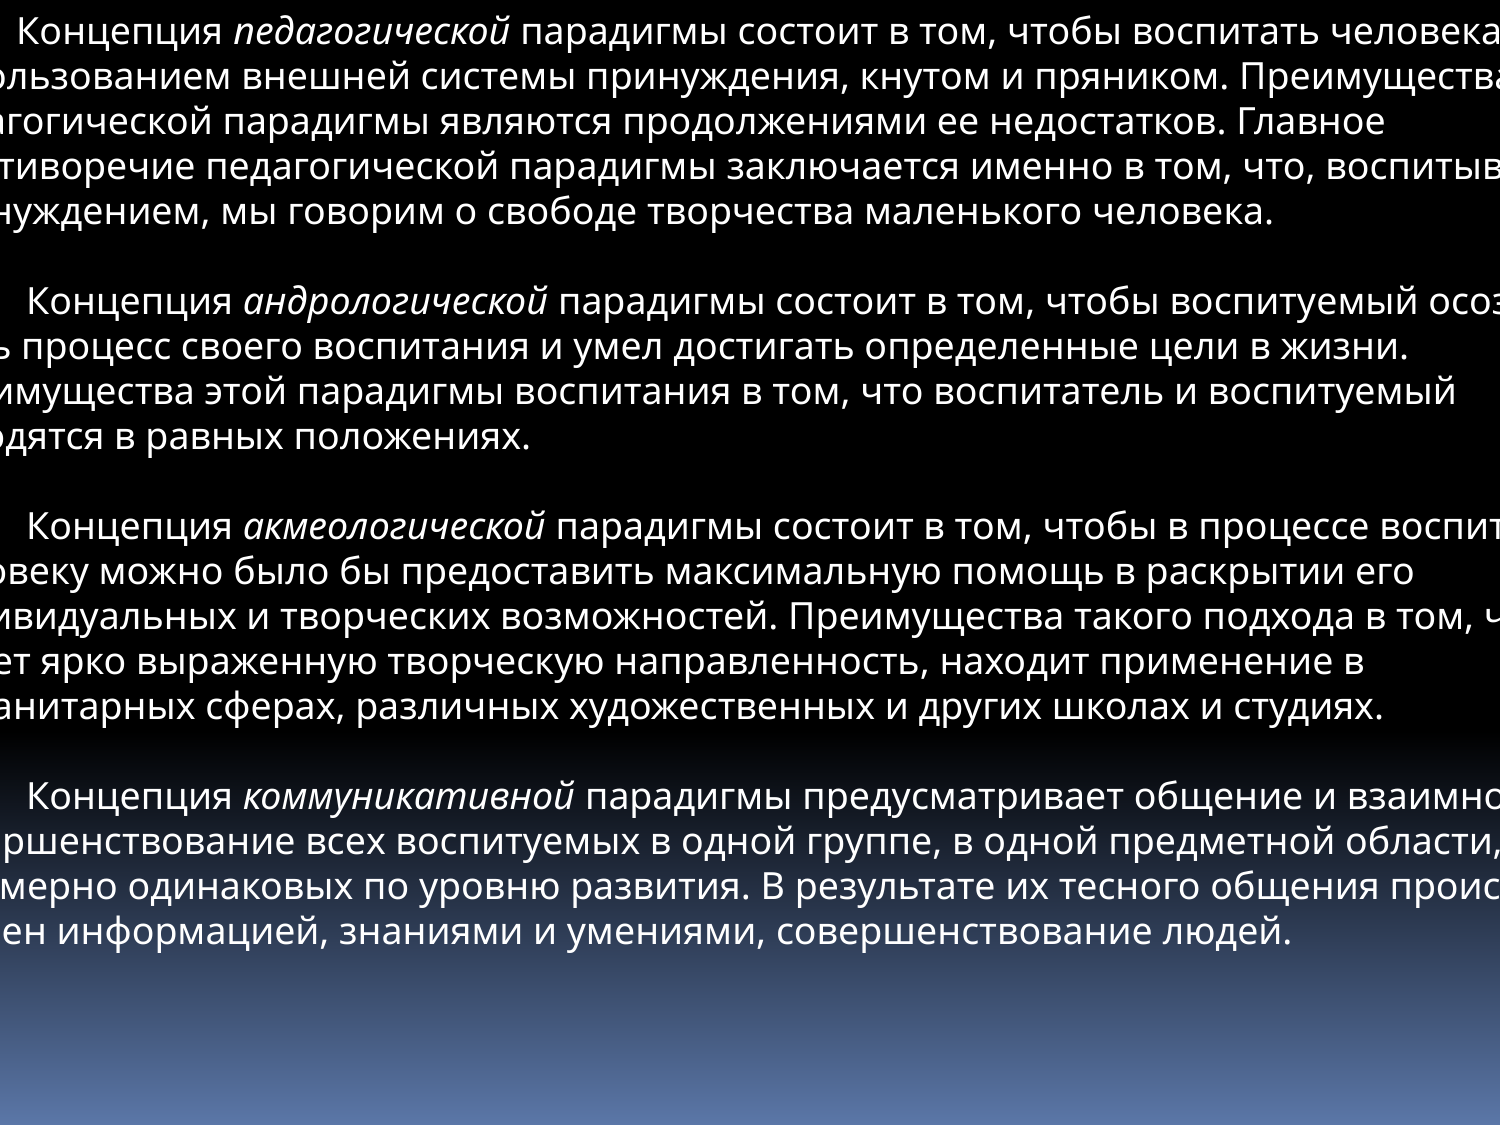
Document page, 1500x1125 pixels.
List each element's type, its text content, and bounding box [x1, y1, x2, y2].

text_box Концепция педагогической парадигмы состоит в том, чтобы воспитать человека с использованием внешней системы принуждения, кнутом и пряником. Преимущества педагогической парадигмы являются продолжениями ее недостатков. Главное противоречие педагогической парадигмы заключается именно в том, что, воспитывая принуждением, мы говорим о свободе творчества маленького человека. Концепция андрологической парадигмы состоит в том, чтобы воспитуемый осознавал весь процесс своего воспитания и умел достигать определенные цели в жизни. Преимущества этой парадигмы воспитания в том, что воспитатель и воспитуемый находятся в равных положениях. Концепция акмеологической парадигмы состоит в том, чтобы в процессе воспитания человеку можно было бы предоставить максимальную помощь в раскрытии его индивидуальных и творческих возможностей. Преимущества такого подхода в том, что он имеет ярко выраженную творческую направленность, находит применение в гуманитарных сферах, различных художественных и других школах и студиях. Концепция коммуникативной парадигмы предусматривает общение и взаимное совершенствование всех воспитуемых в одной группе, в одной предметной области, примерно одинаковых по уровню развития. В результате их тесного общения происходит обмен информацией, знаниями и умениями, совершенствование людей. [0, 0, 1500, 1005]
